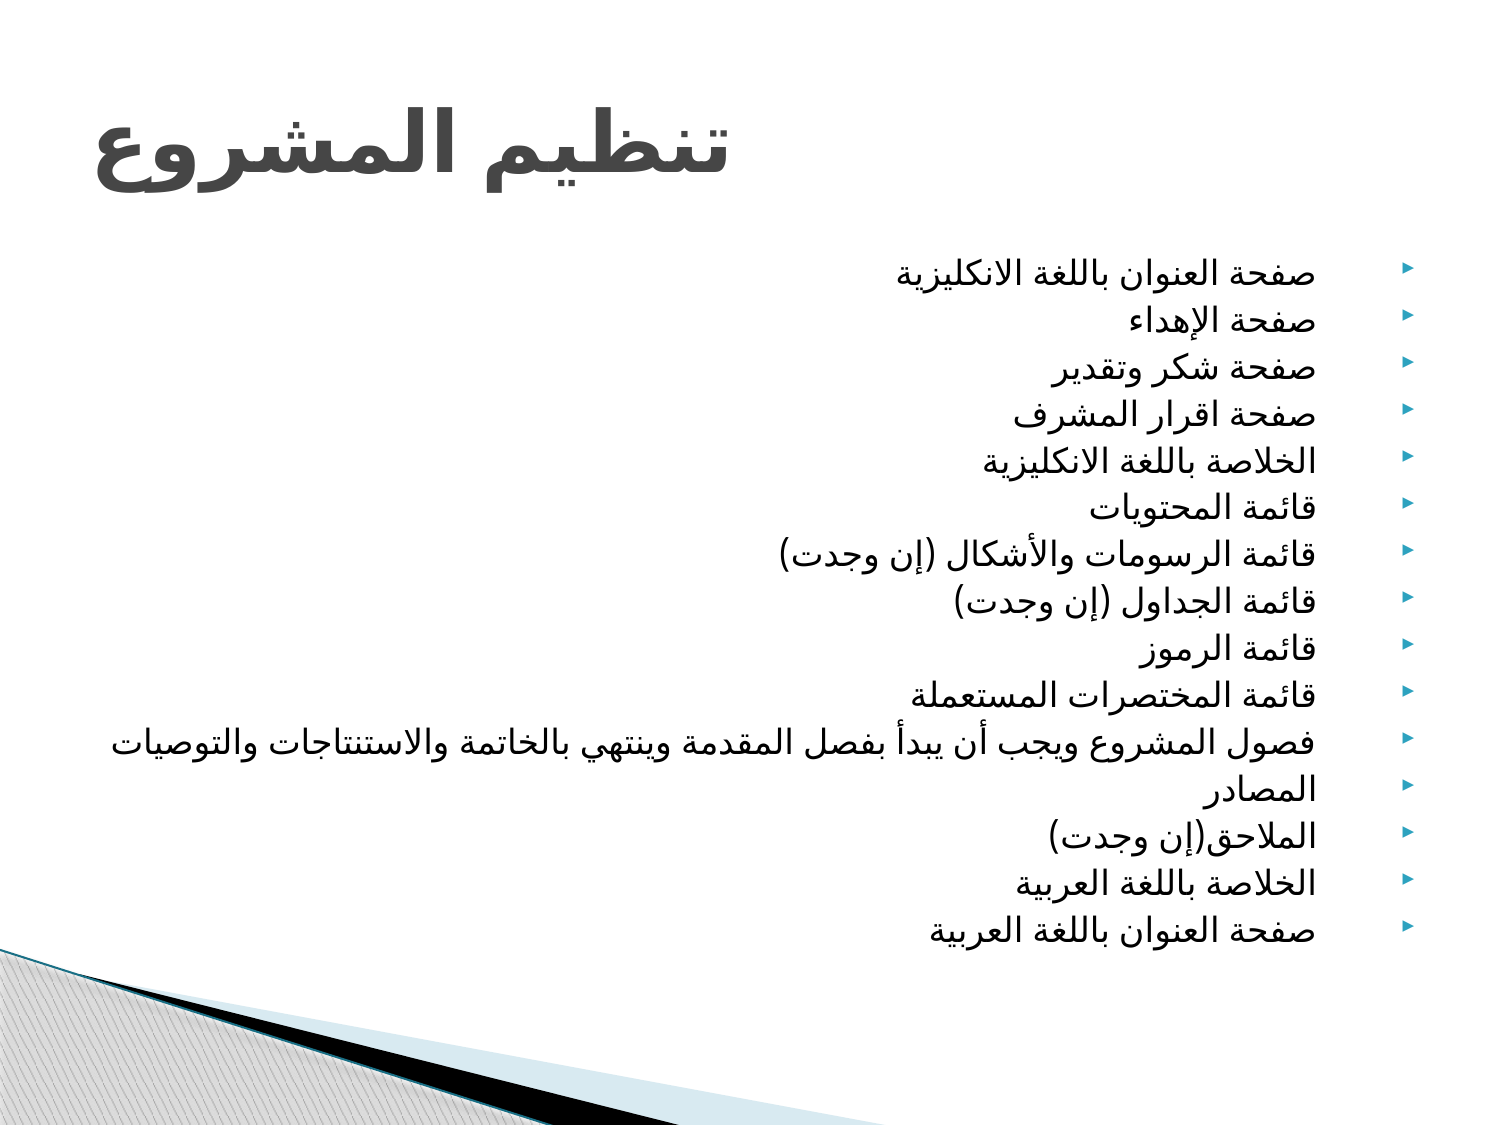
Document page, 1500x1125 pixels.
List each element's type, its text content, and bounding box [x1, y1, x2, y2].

title تنظيم المشروع [75, 45, 1425, 233]
list صفحة العنوان باللغة الانكليزية صفحة الإهداء صفحة شكر وتقدير صفحة اقرار المشرف الخلاصة باللغة الانكليزية قائمة المحتويات قائمة الرسومات والأشكال (إن وجدت) قائمة الجداول (إن وجدت) قائمة الرموز قائمة المختصرات المستعملة فصول المشروع ويجب أن يبدأ بفصل المقدمة وينتهي بالخاتمة والاستنتاجات والتوصيات المصادر الملاحق(إن وجدت) الخلاصة باللغة العربية صفحة العنوان باللغة العربية [75, 243, 1425, 986]
